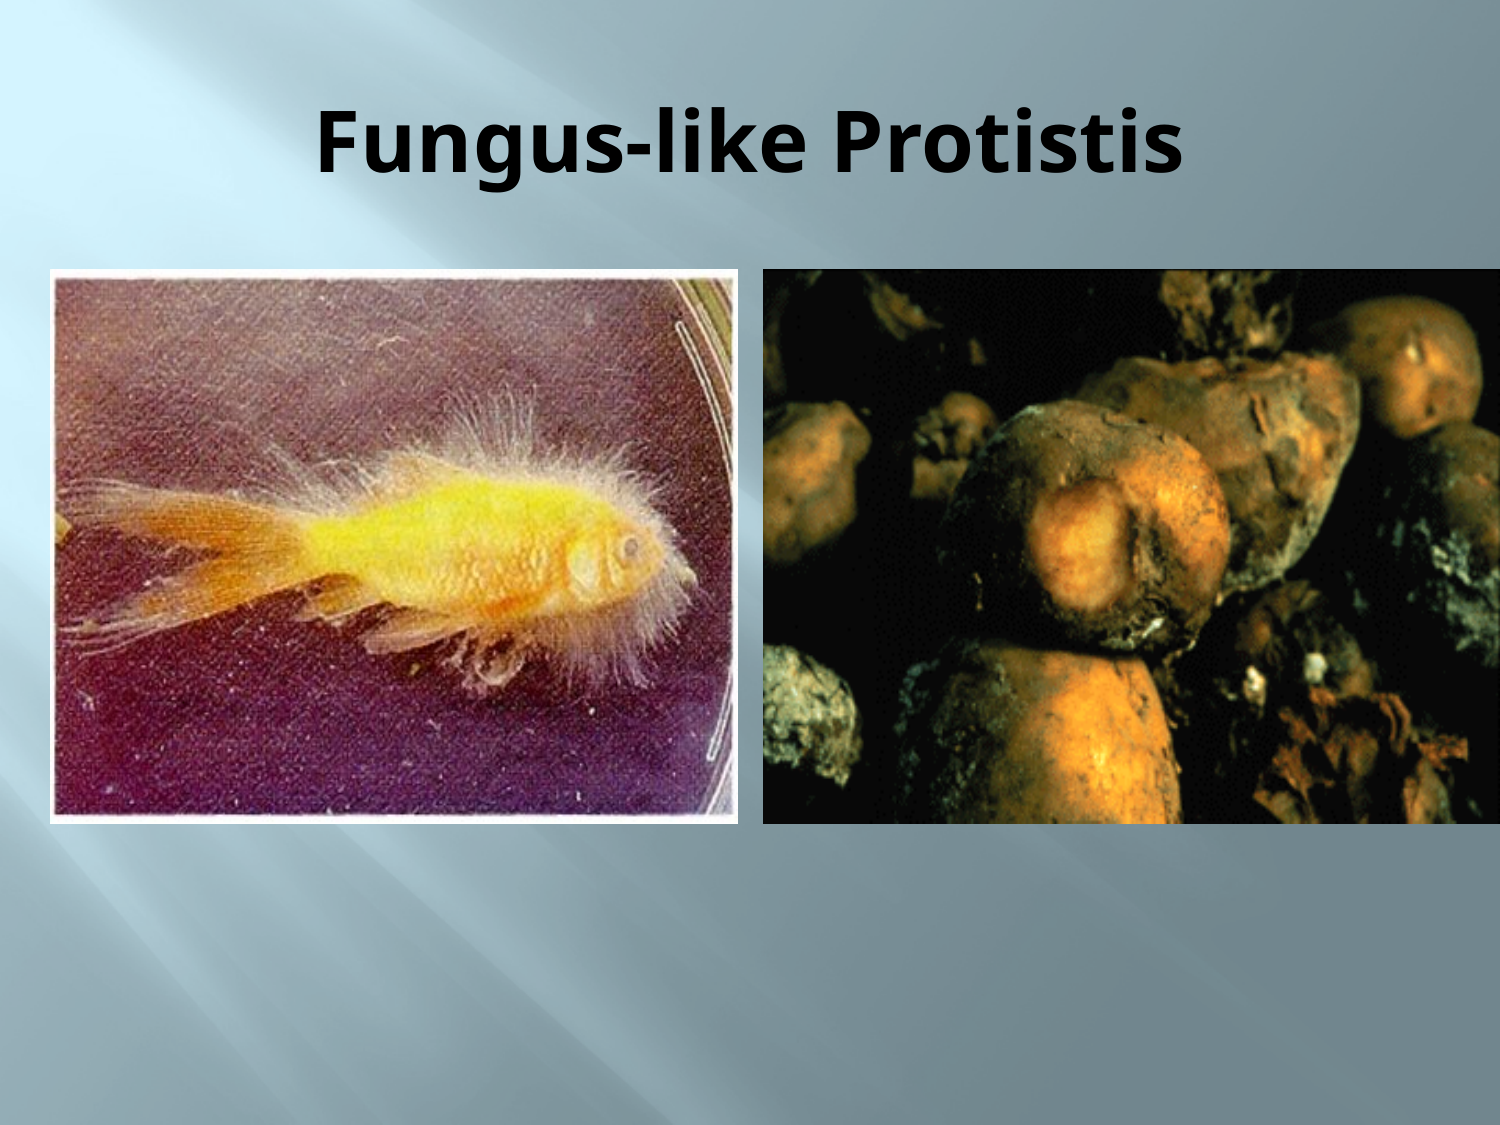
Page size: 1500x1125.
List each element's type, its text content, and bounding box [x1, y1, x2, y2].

picture [762, 268, 1500, 825]
title Fungus-like Protistis [75, 45, 1425, 233]
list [49, 268, 738, 825]
